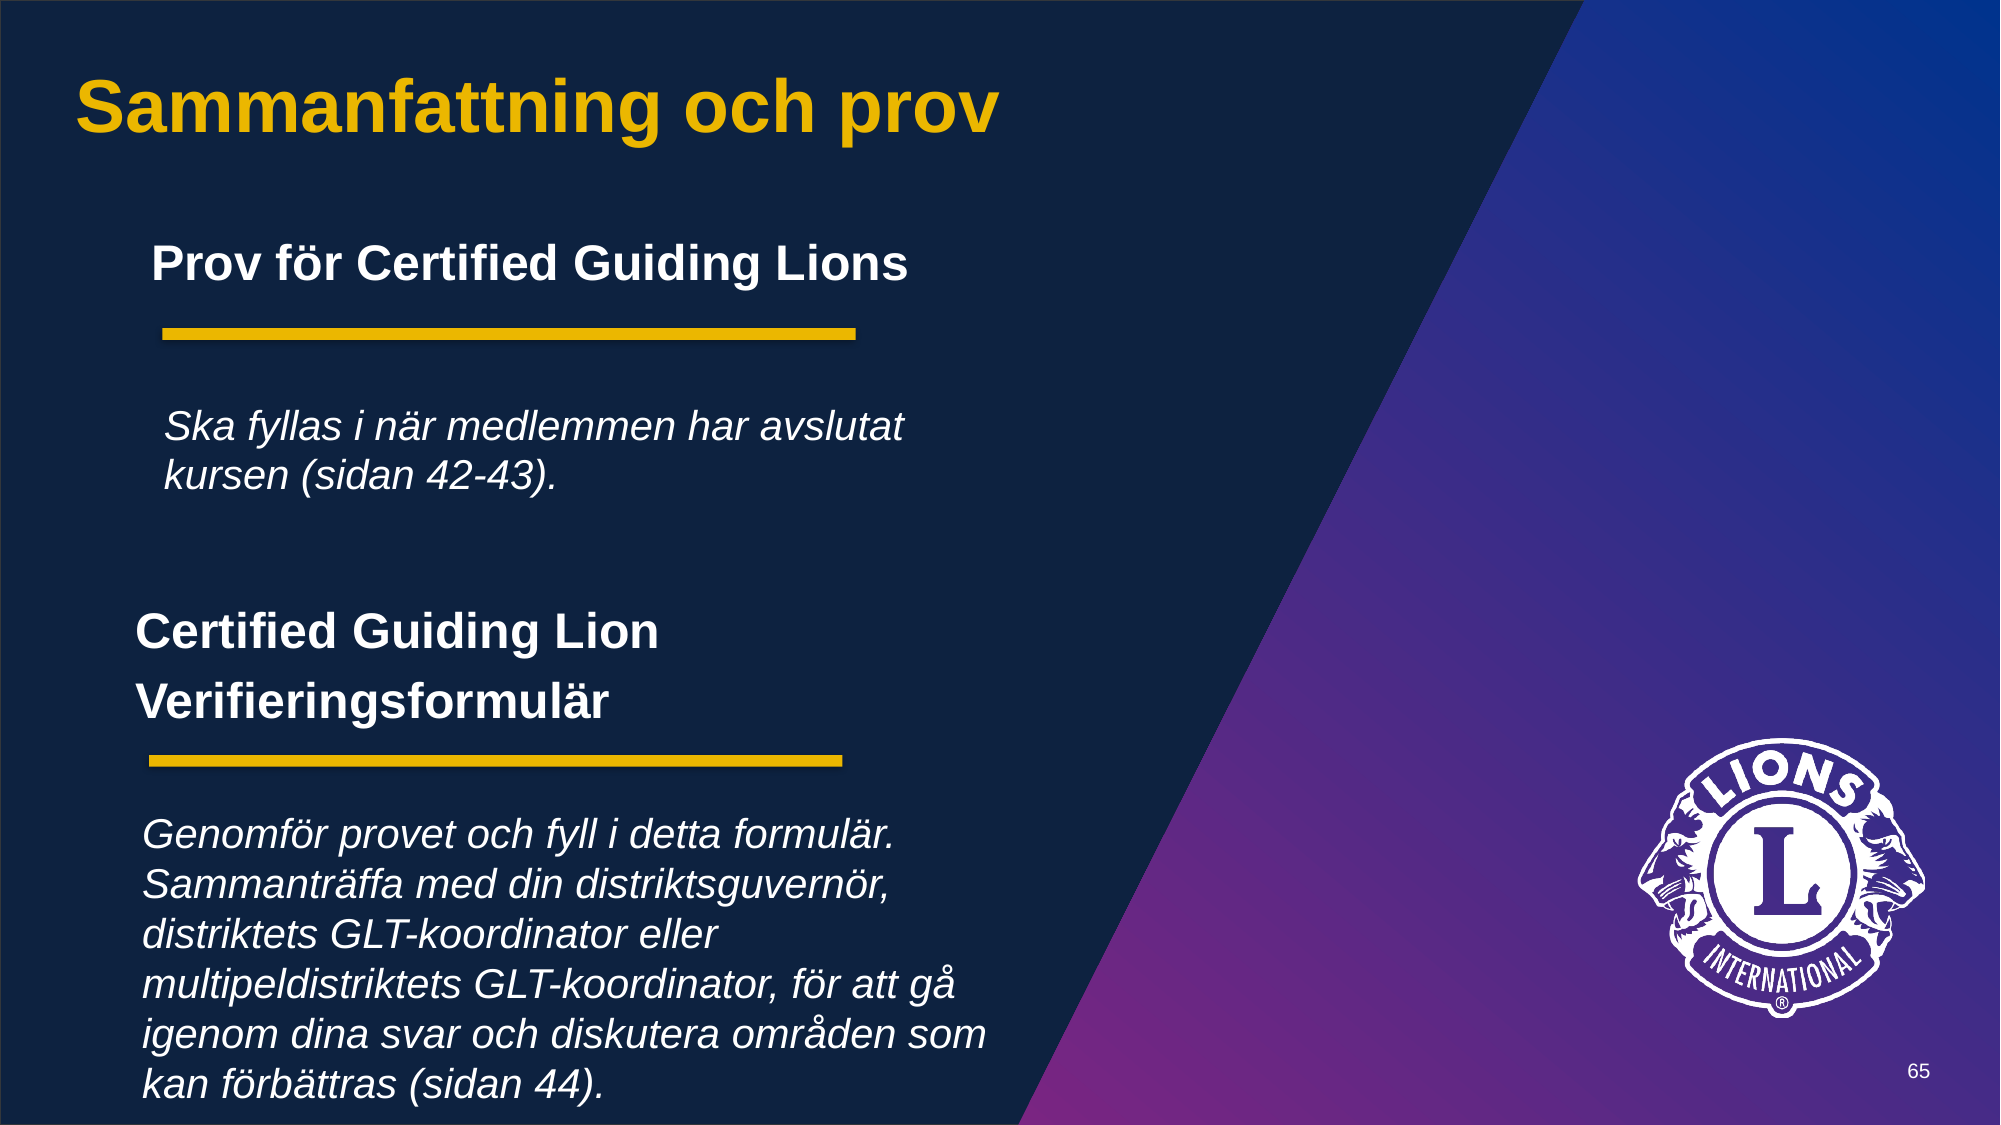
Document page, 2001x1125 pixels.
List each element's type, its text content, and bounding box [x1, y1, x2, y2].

text_box Ska fyllas i när medlemmen har avslutat kursen (sidan 42-43). [149, 390, 1019, 506]
text_box 65 [1892, 1049, 2000, 1125]
text_box [162, 327, 856, 341]
text_box [148, 754, 843, 767]
text_box Genomför provet och fyll i detta formulär. Sammanträffa med din distriktsguvernör, distriktets GLT-koordinator eller multipeldistriktets GLT-koordinator, för att gå igenom dina svar och diskutera områden som kan förbättras (sidan 44). [127, 799, 1040, 1115]
text_box [0, 0, 1584, 1125]
text_box Certified Guiding Lion Verifieringsformulär [120, 590, 908, 732]
picture [1637, 737, 1926, 1018]
text_box Sammanfattning och prov [61, 60, 1056, 186]
text_box [1018, 0, 2000, 1125]
text_box Prov för Certified Guiding Lions [136, 222, 944, 295]
